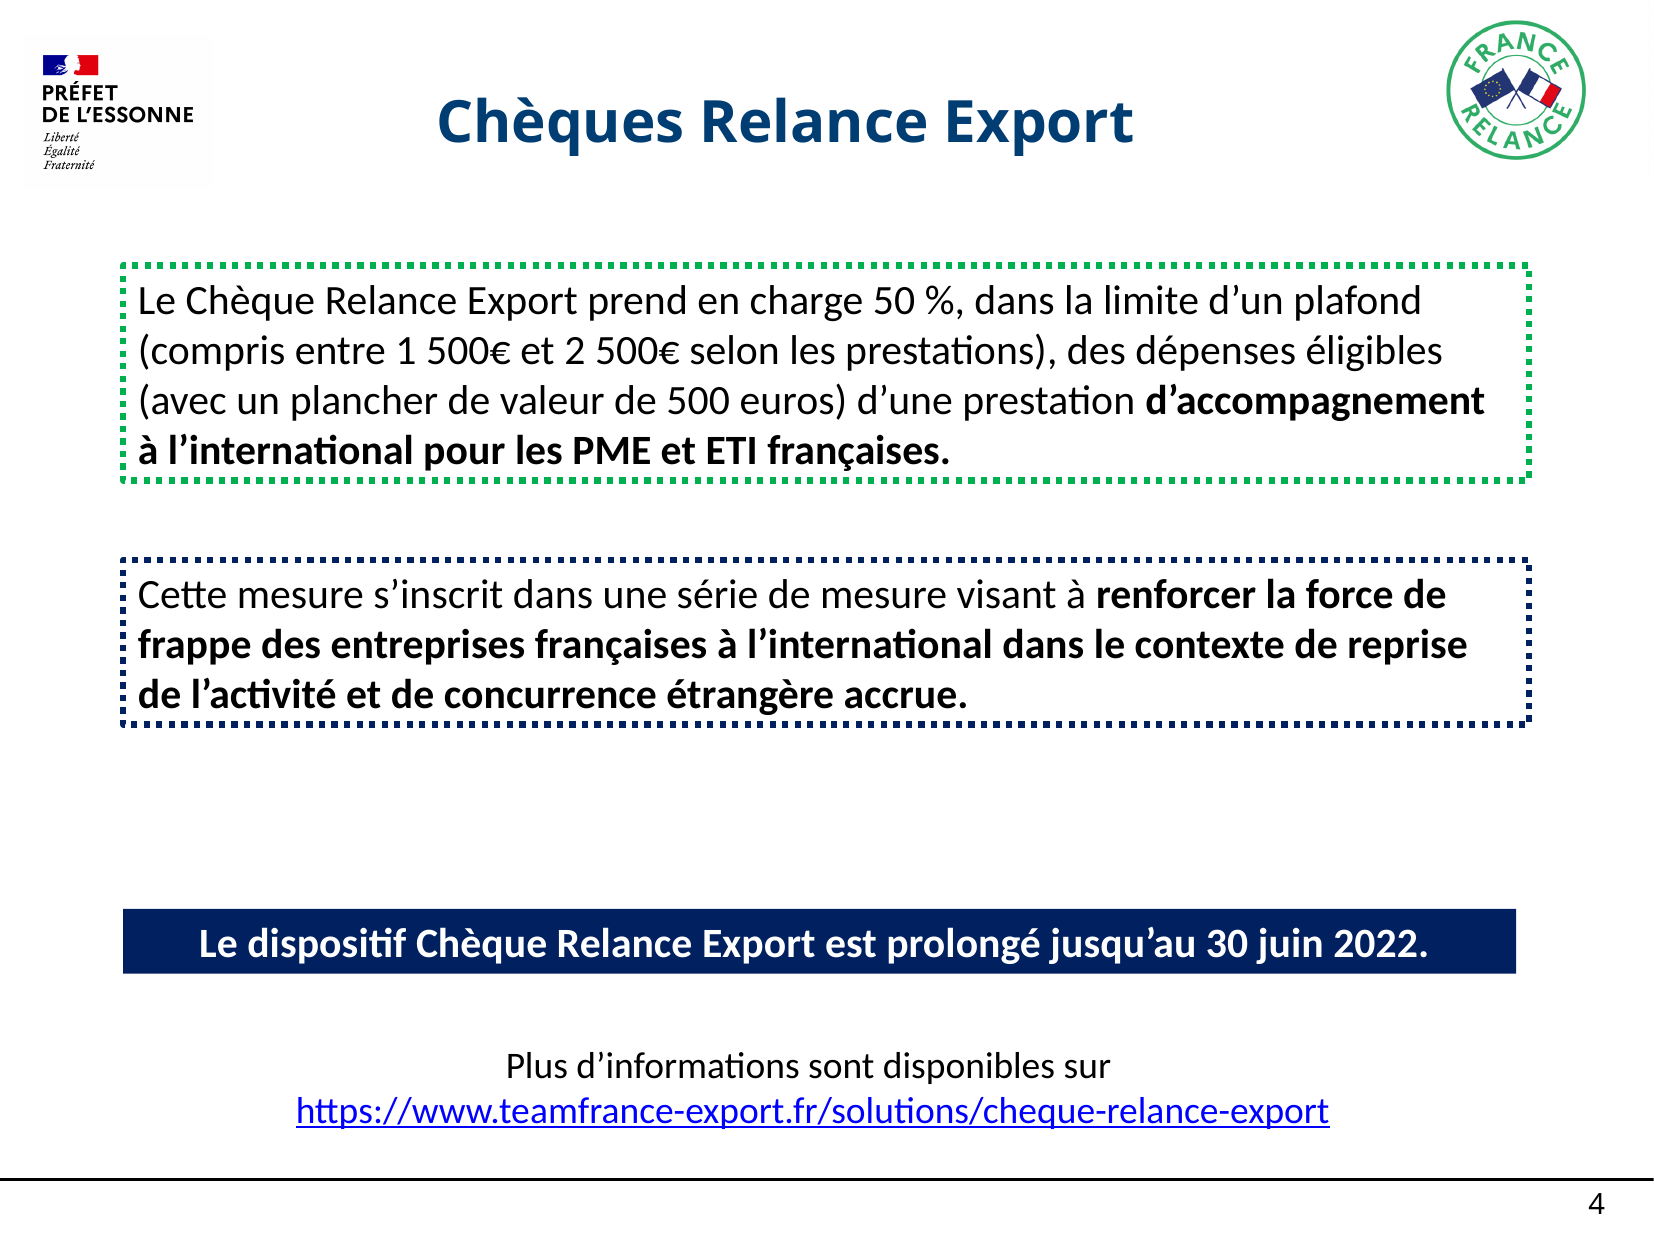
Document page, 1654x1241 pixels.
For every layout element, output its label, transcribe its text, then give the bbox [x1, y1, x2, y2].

text_box Cette mesure s’inscrit dans une série de mesure visant à renforcer la force de frappe des entreprises françaises à l’international dans le contexte de reprise de l’activité et de concurrence étrangère accrue. [123, 559, 1529, 725]
text_box Le Chèque Relance Export prend en charge 50 %, dans la limite d’un plafond (compris entre 1 500€ et 2 500€ selon les prestations), des dépenses éligibles (avec un plancher de valeur de 500 euros) d’une prestation d’accompagnement à l’international pour les PME et ETI françaises. [123, 265, 1529, 481]
picture [23, 35, 141, 189]
text_box Le dispositif Chèque Relance Export est prolongé jusqu’au 30 juin 2022. [123, 908, 1517, 974]
picture [1378, 0, 1654, 182]
text_box Plus d’informations sont disponibles sur https://www.teamfrance-export.fr/solutions/cheque-relance-export [126, 1033, 1501, 1139]
text_box Chèques Relance Export [141, 17, 1430, 221]
text_box 4 [1238, 1191, 1620, 1241]
